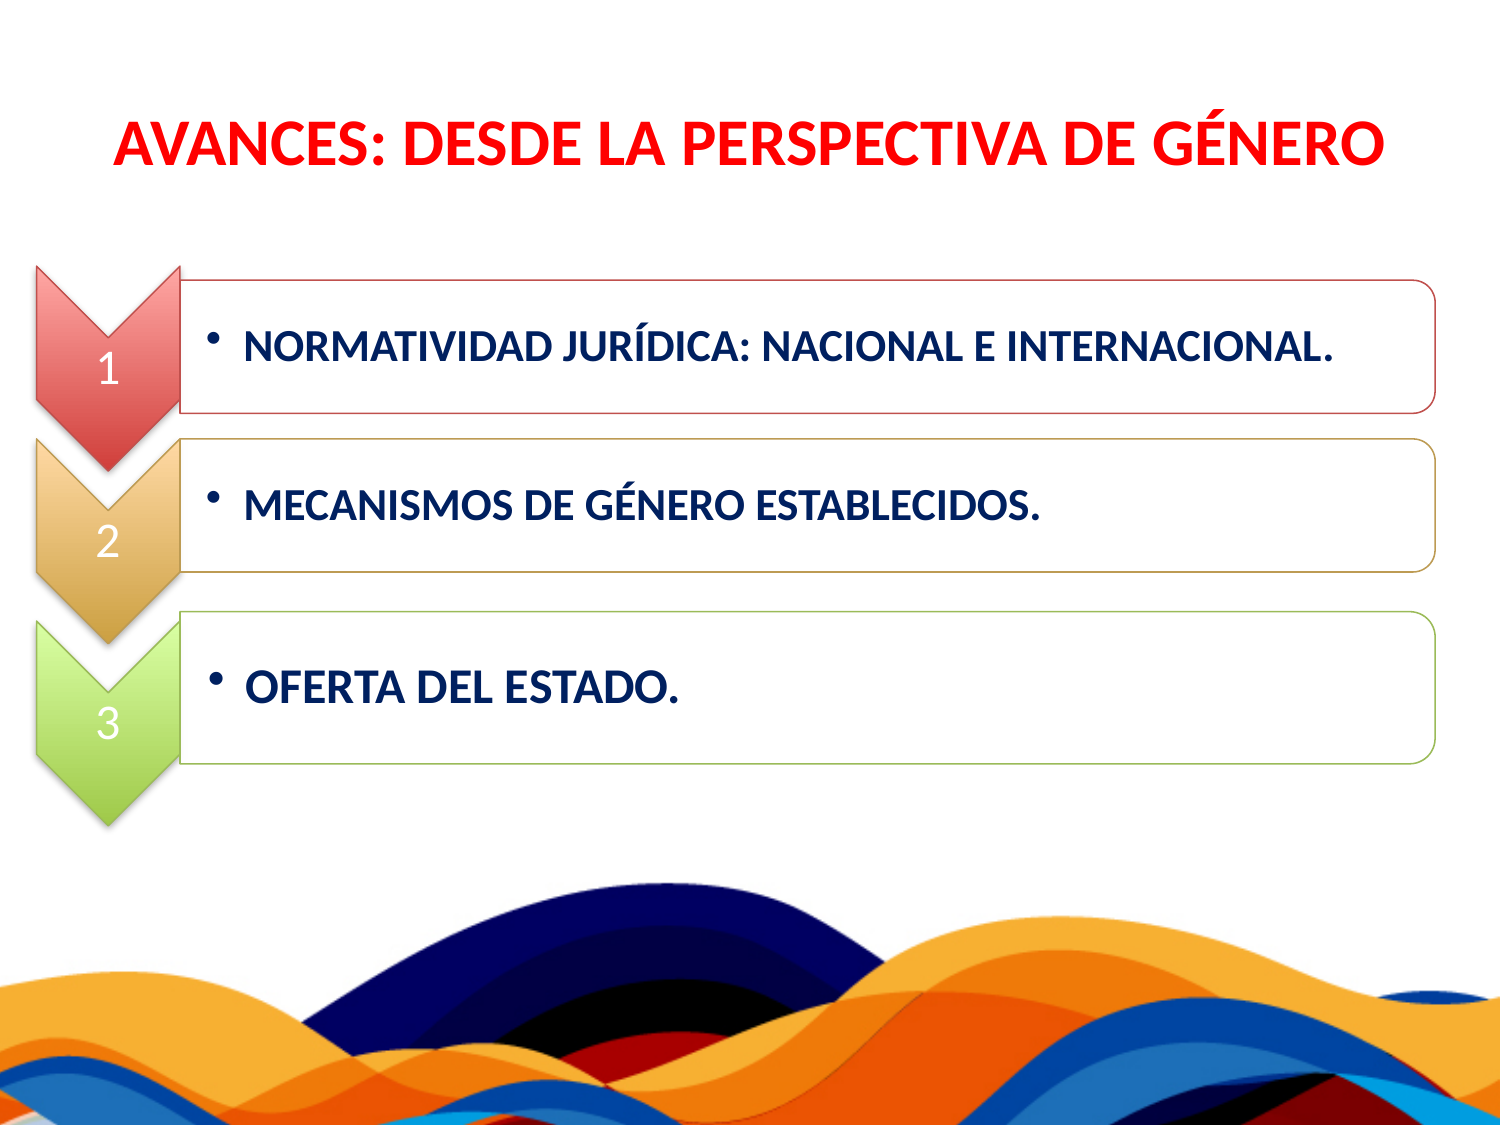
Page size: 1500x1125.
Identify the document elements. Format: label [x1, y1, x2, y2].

picture [0, 6, 1500, 1125]
text_box [36, 265, 1436, 827]
